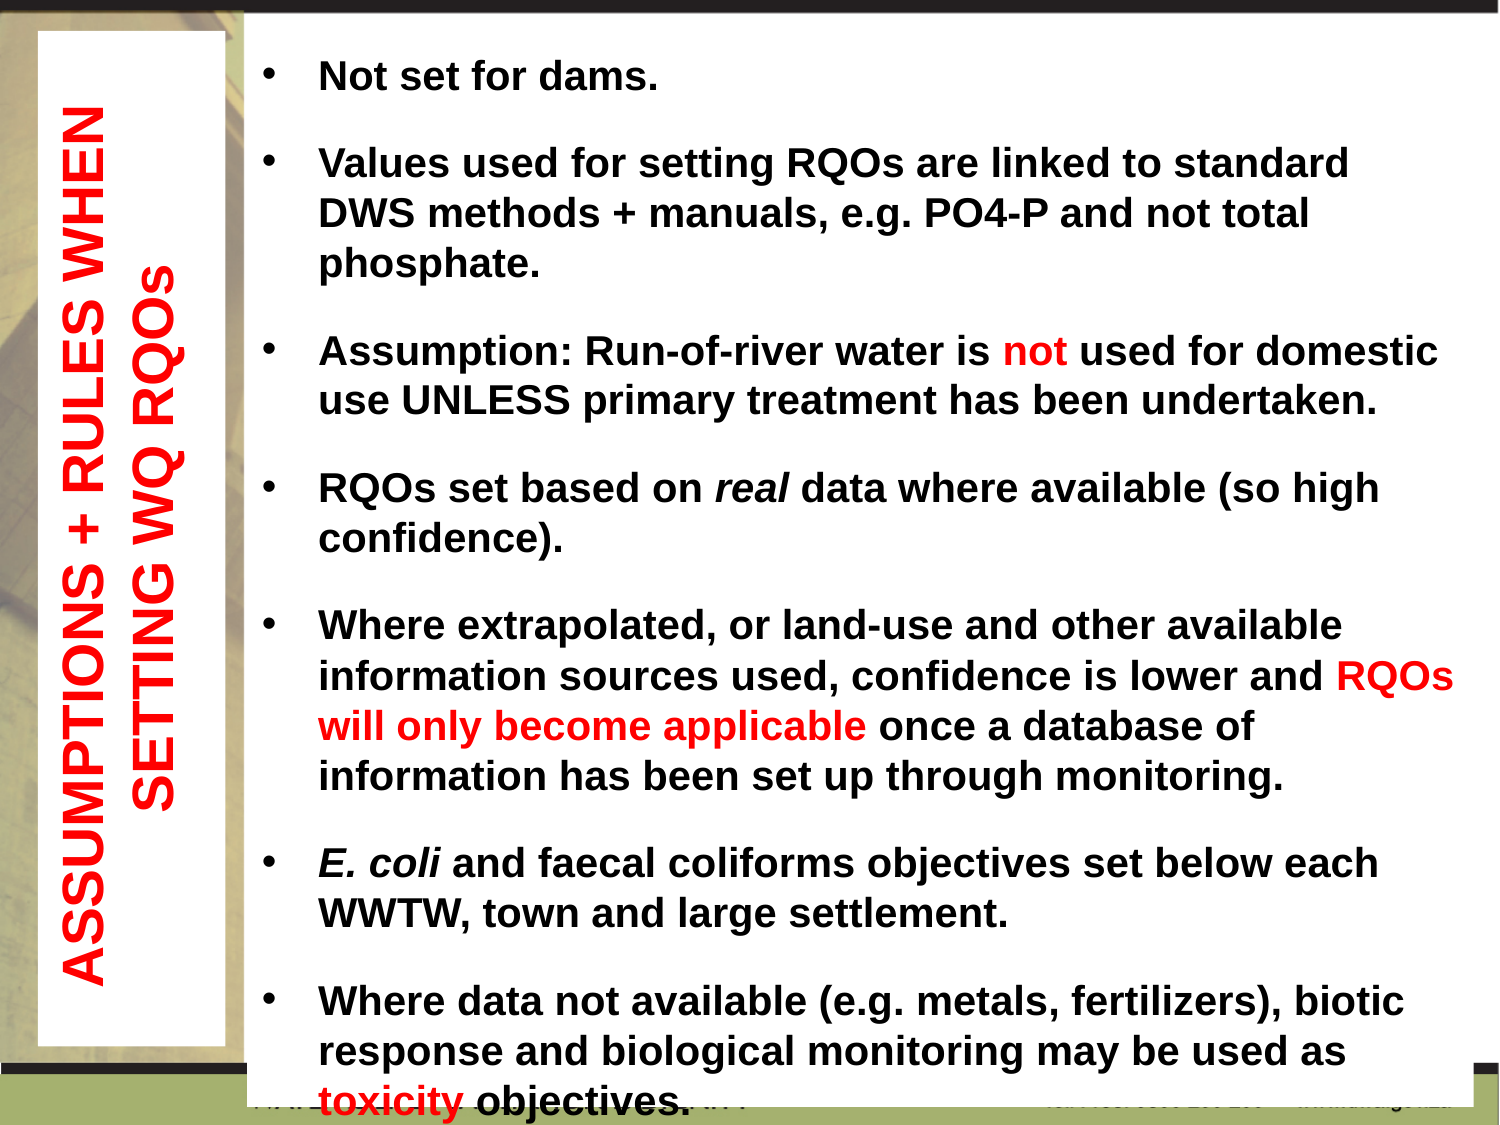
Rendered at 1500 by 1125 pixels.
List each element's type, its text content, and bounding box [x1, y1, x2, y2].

picture [0, 0, 1500, 1125]
list Not set for dams. Values used for setting RQOs are linked to standard DWS methods + manuals, e.g. PO4-P and not total phosphate. Assumption: Run-of-river water is not used for domestic use UNLESS primary treatment has been undertaken. RQOs set based on real data where available (so high confidence). Where extrapolated, or land-use and other available information sources used, confidence is lower and RQOs will only become applicable once a database of information has been set up through monitoring. E. coli and faecal coliforms objectives set below each WWTW, town and large settlement. Where data not available (e.g. metals, fertilizers), biotic response and biological monitoring may be used as toxicity objectives. [247, 40, 1474, 1107]
title ASSUMPTIONS + RULES WHEN SETTING WQ RQOs [37, 30, 226, 1047]
